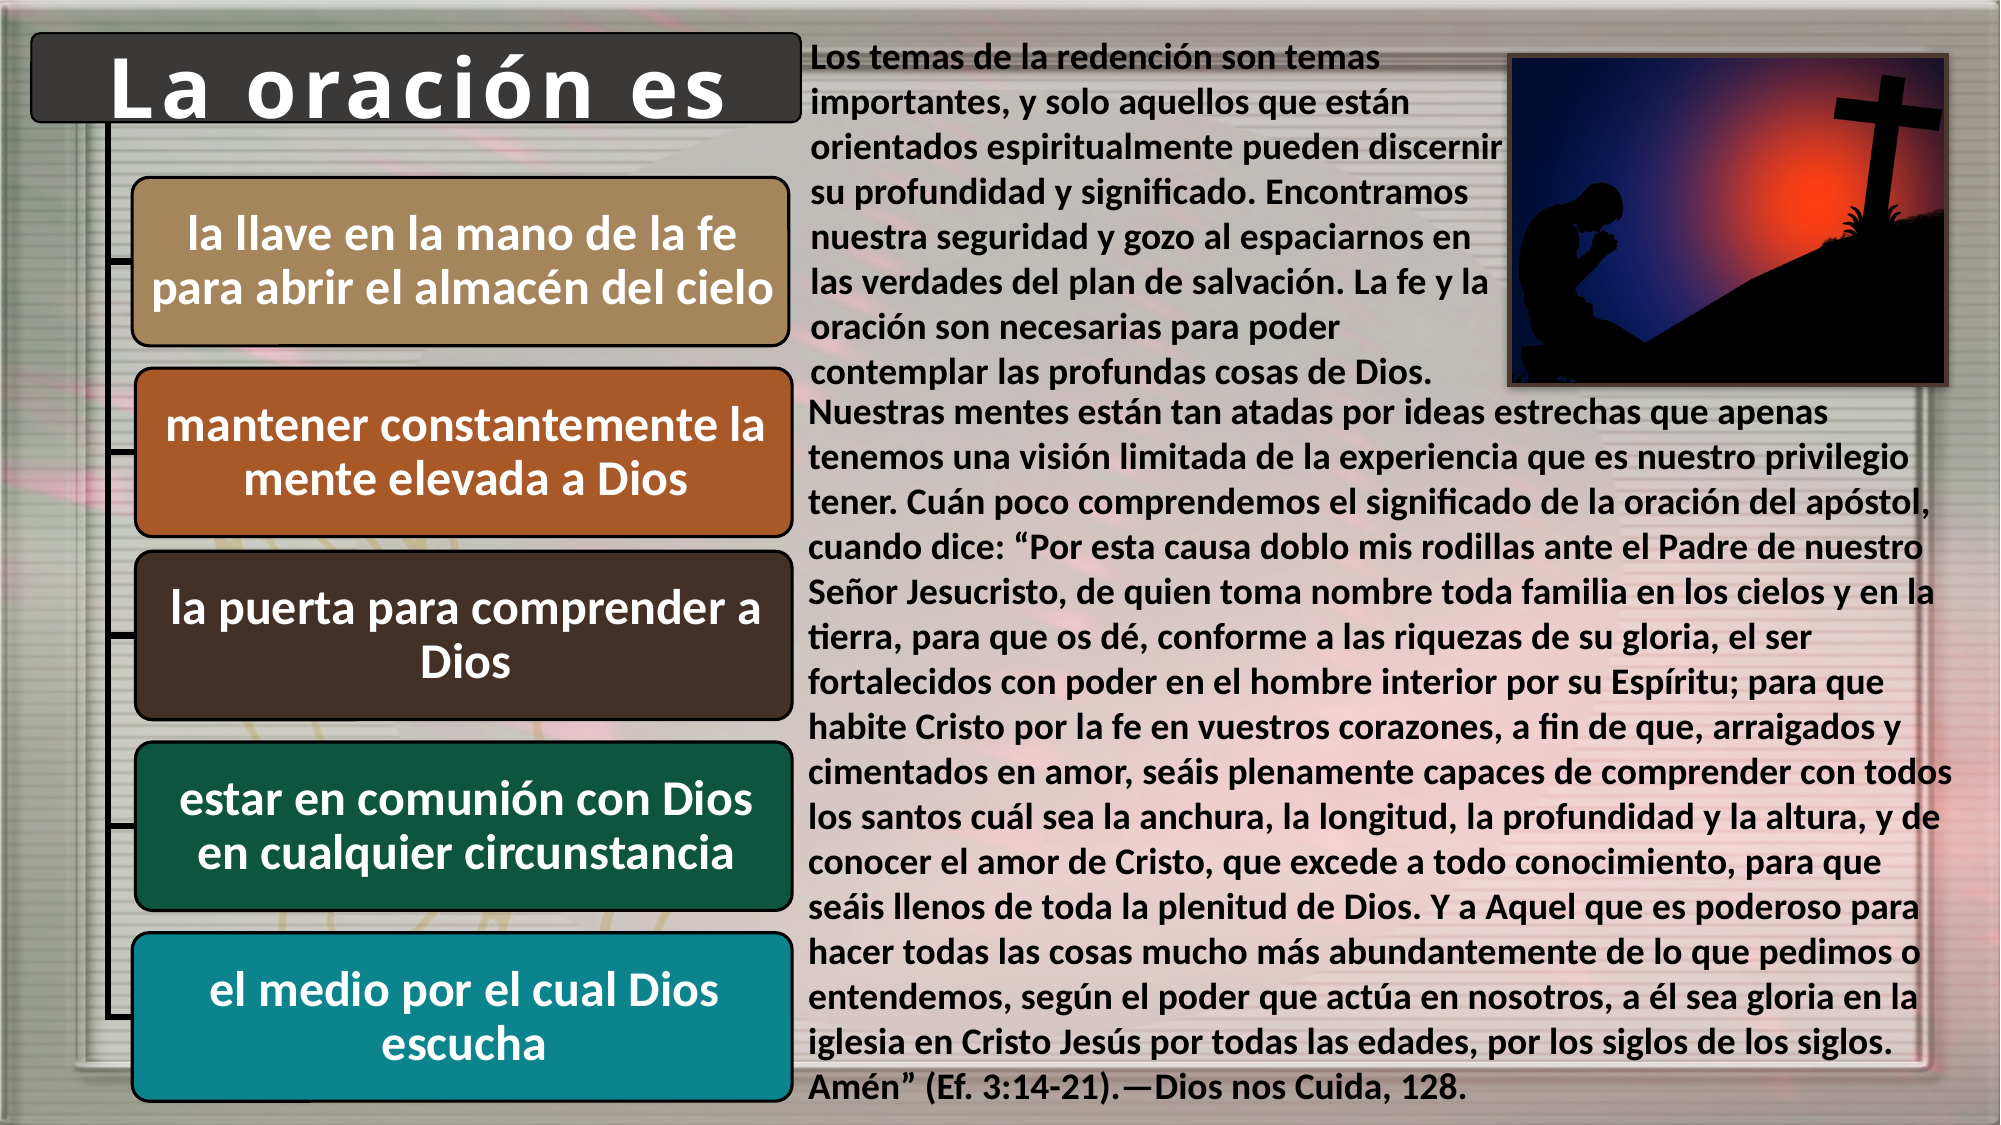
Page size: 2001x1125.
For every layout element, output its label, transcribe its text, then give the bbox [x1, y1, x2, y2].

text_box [31, 0, 846, 1125]
text_box Los temas de la redención son temas importantes, y solo aquellos que están orientados espiritualmente pueden discernir su profundidad y significado. Encontramos nuestra seguridad y gozo al espaciarnos en las verdades del plan de salvación. La fe y la oración son necesarias para poder contemplar las profundas cosas de Dios. [846, 24, 1529, 400]
picture [1511, 57, 1945, 383]
text_box Nuestras mentes están tan atadas por ideas estrechas que apenas tenemos una visión limitada de la experiencia que es nuestro privilegio tener. Cuán poco comprendemos el significado de la oración del apóstol, cuando dice: “Por esta causa doblo mis rodillas ante el Padre de nuestro Señor Jesucristo, de quien toma nombre toda familia en los cielos y en la tierra, para que os dé, conforme a las riquezas de su gloria, el ser fortalecidos con poder en el hombre interior por su Espíritu; para que habite Cristo por la fe en vuestros corazones, a fin de que, arraigados y cimentados en amor, seáis plenamente capaces de comprender con todos los santos cuál sea la anchura, la longitud, la profundidad y la altura, y de conocer el amor de Cristo, que excede a todo conocimiento, para que seáis llenos de toda la plenitud de Dios. Y a Aquel que es poderoso para hacer todas las cosas mucho más abundantemente de lo que pedimos o entendemos, según el poder que actúa en nosotros, a él sea gloria en la iglesia en Cristo Jesús por todas las edades, por los siglos de los siglos. Amén” (Ef. 3:14-21).—Dios nos Cuida, 128. [846, 379, 1971, 1115]
